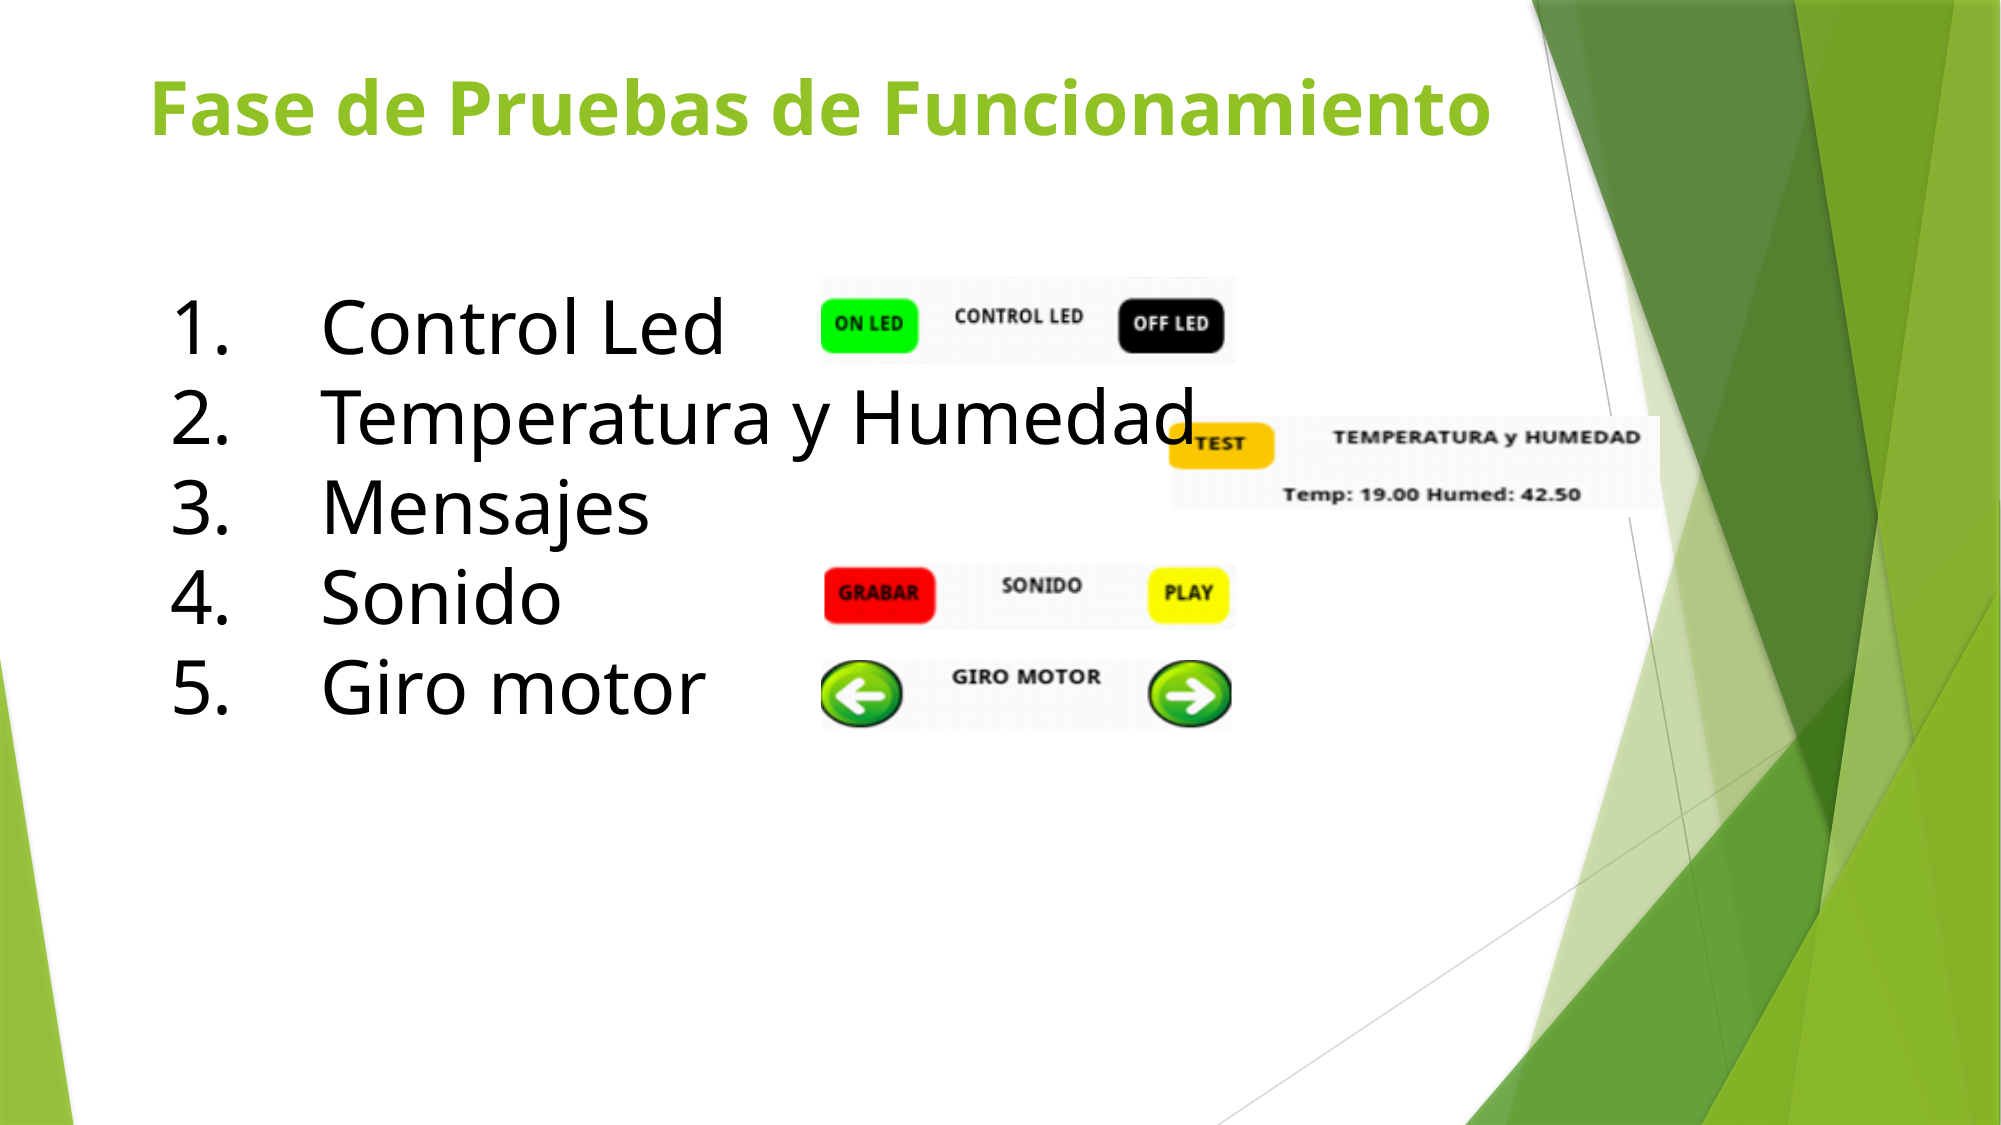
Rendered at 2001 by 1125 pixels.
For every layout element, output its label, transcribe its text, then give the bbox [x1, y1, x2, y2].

picture [820, 276, 1237, 365]
title Fase de Pruebas de Funcionamiento [115, 53, 1527, 175]
picture [820, 563, 1237, 631]
picture [820, 659, 1237, 732]
picture [1162, 415, 1661, 518]
text_box 1. Control Led 2. Temperatura y Humedad 3. Mensajes 4. Sonido 5. Giro motor [155, 271, 1398, 737]
